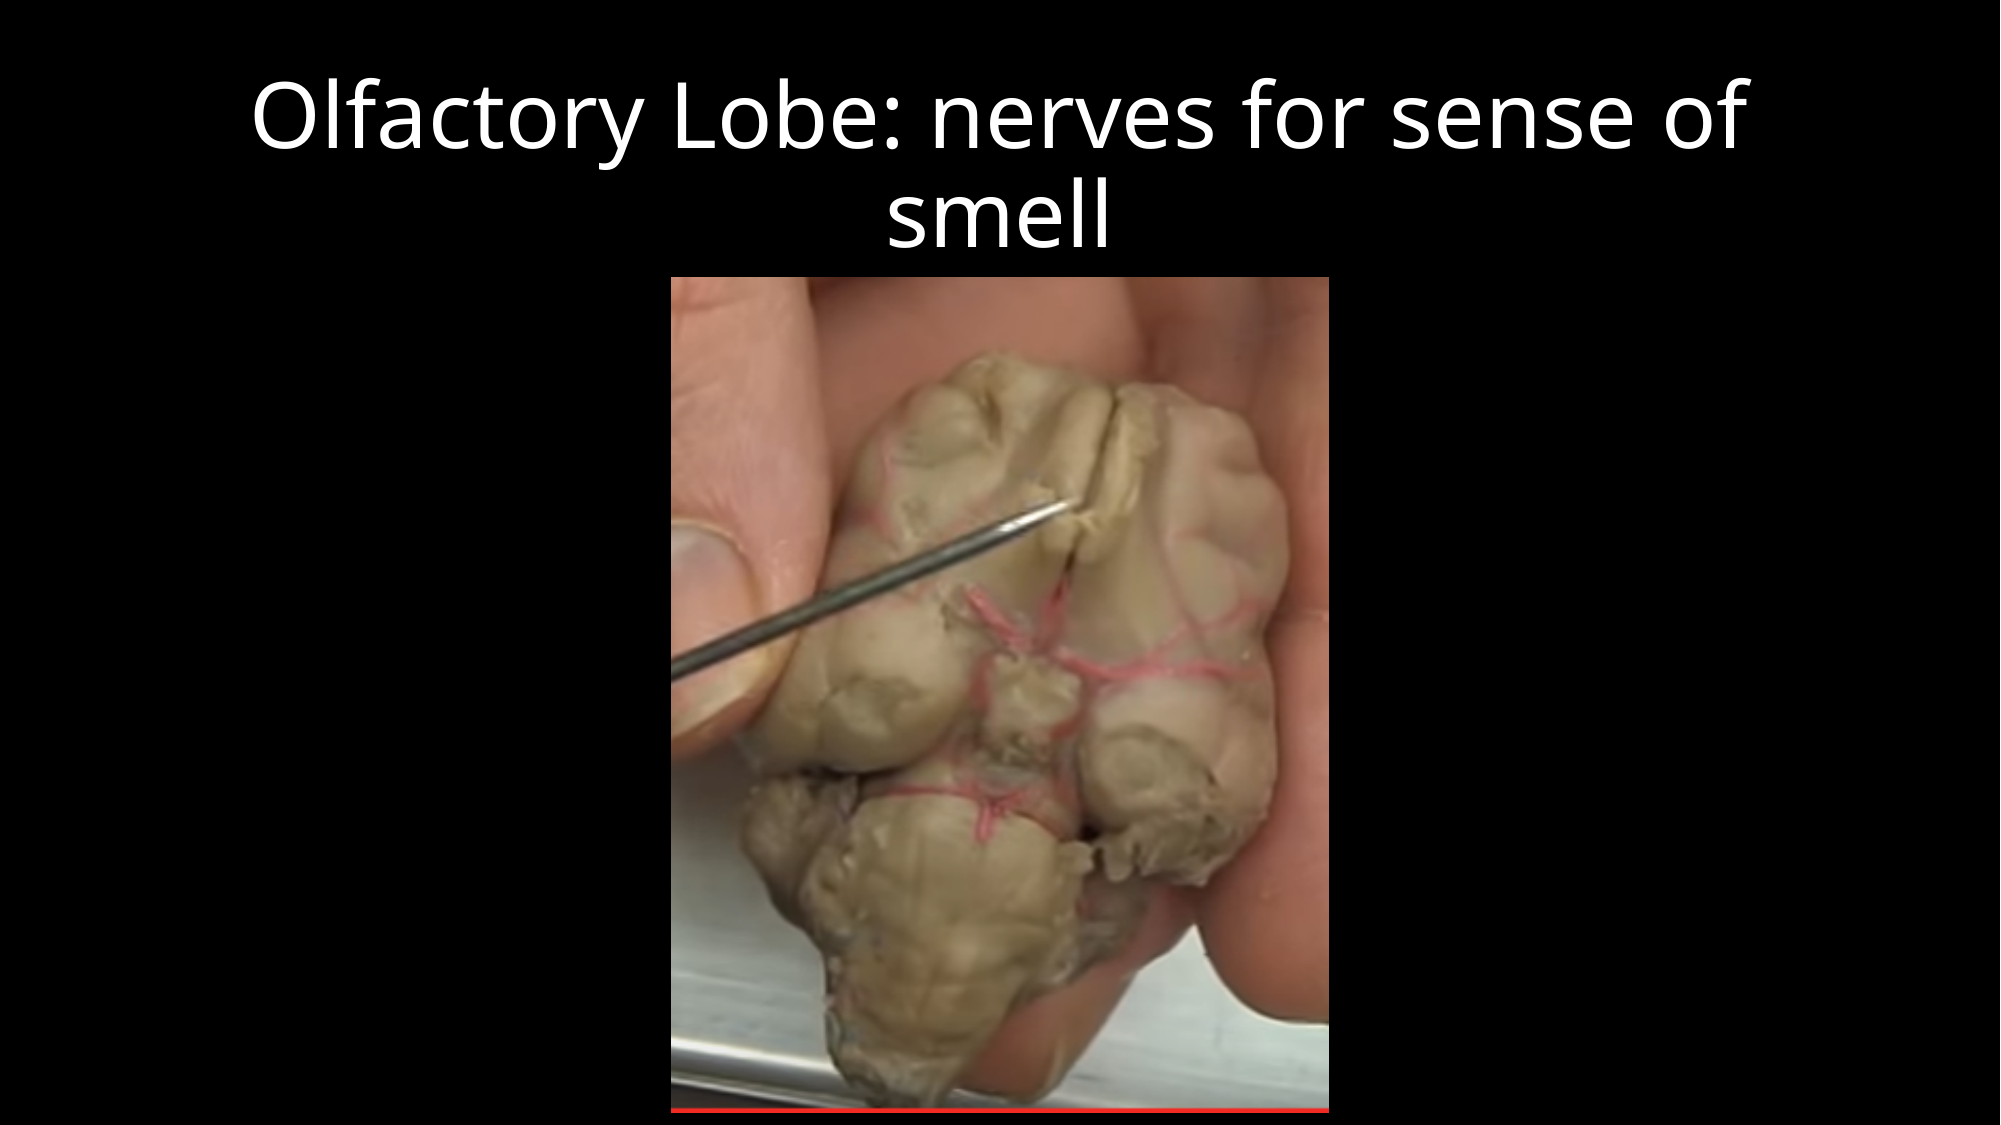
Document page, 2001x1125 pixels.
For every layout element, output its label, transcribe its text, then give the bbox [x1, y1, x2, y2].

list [671, 277, 1329, 1113]
title Olfactory Lobe: nerves for sense of smell [137, 59, 1863, 278]
